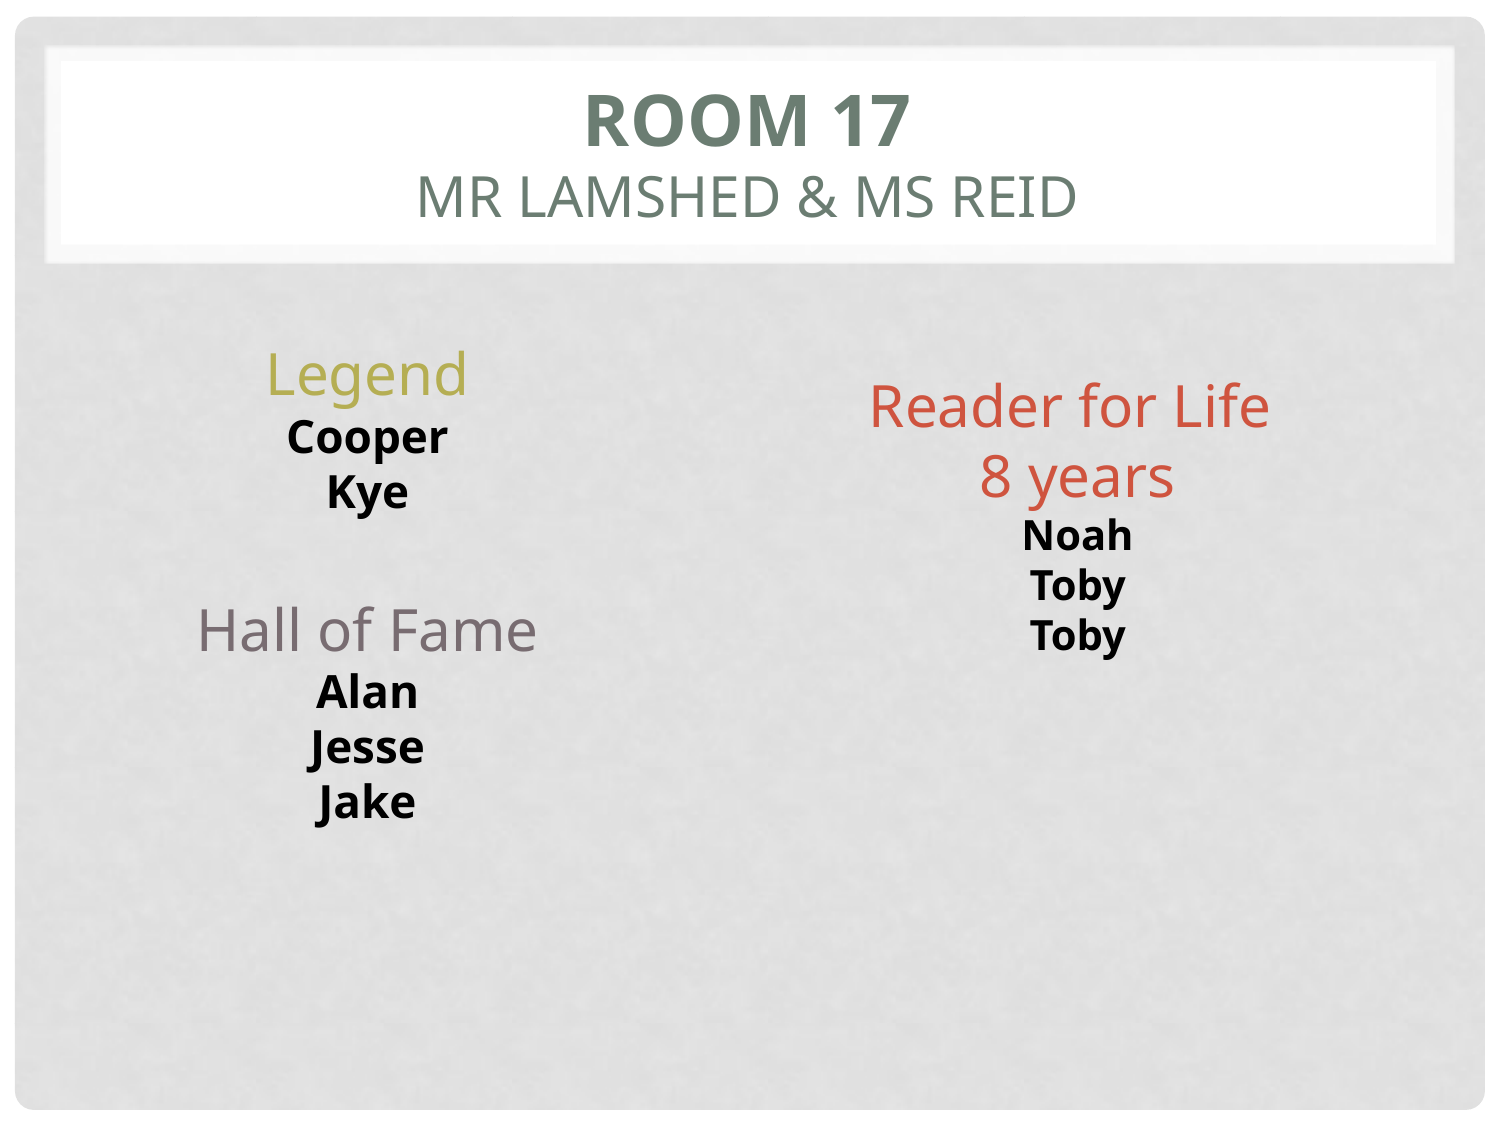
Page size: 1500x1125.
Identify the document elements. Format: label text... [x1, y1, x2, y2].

title Room 17 mr lamshed & ms REID [69, 66, 1425, 238]
text_box Reader for Life 8 years Noah Toby Toby [853, 361, 1302, 667]
text_box Hall of Fame Alan Jesse Jake [181, 585, 554, 890]
text_box Legend Cooper Kye [250, 329, 485, 580]
